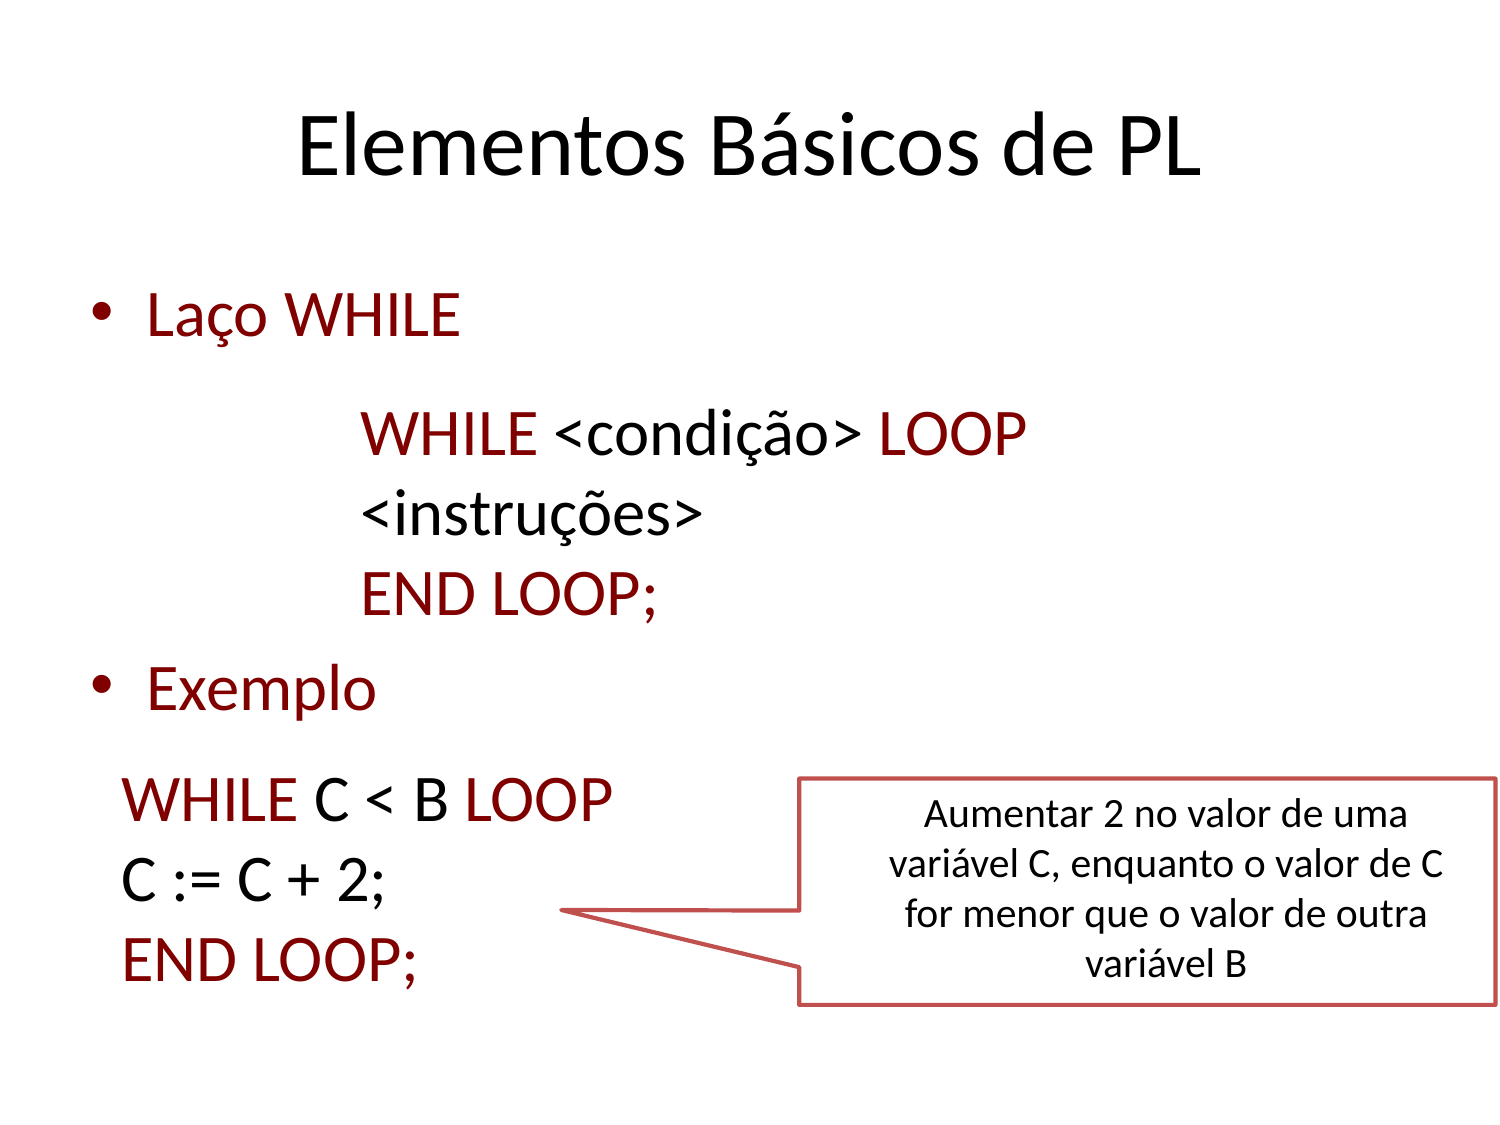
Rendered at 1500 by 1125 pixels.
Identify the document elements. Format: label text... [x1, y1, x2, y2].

title Elementos Básicos de PL [75, 45, 1425, 233]
text_box WHILE <condição> LOOP <instruções> END LOOP; [345, 381, 1096, 637]
list Laço WHILE Exemplo [75, 262, 1425, 1005]
text_box WHILE C < B LOOP C := C + 2; END LOOP; [106, 747, 857, 1002]
text_box Aumentar 2 no valor de uma variável C, enquanto o valor de C for menor que o valor de outra variável B [716, 778, 1467, 994]
text_box [797, 776, 1498, 1007]
